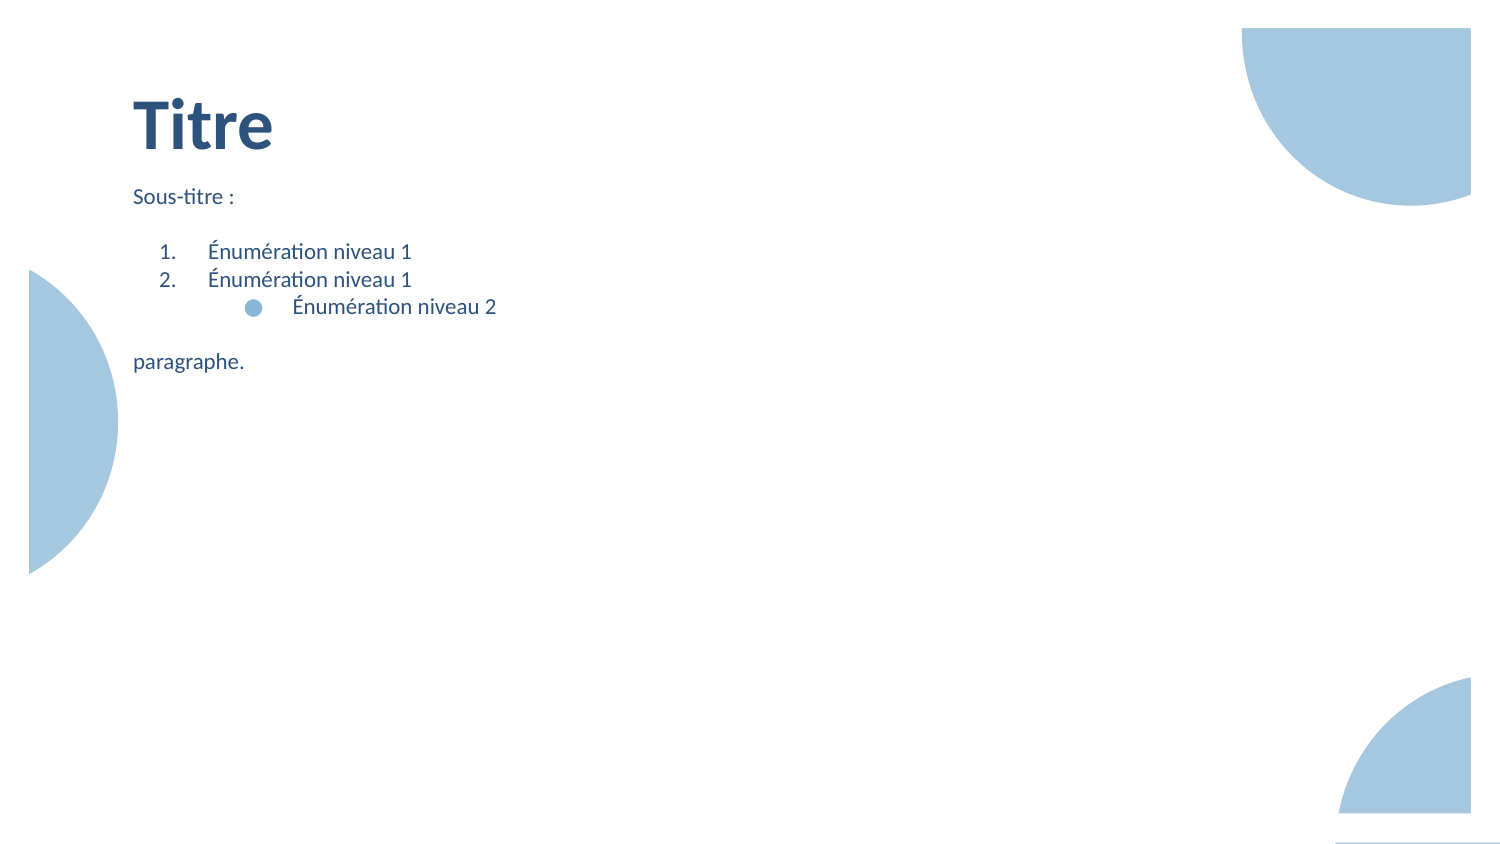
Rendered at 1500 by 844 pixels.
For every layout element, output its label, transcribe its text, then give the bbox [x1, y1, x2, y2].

list Sous-titre : Énumération niveau 1 Énumération niveau 1 Énumération niveau 2 paragraphe. [118, 166, 1382, 750]
title Titre [118, 72, 1382, 166]
